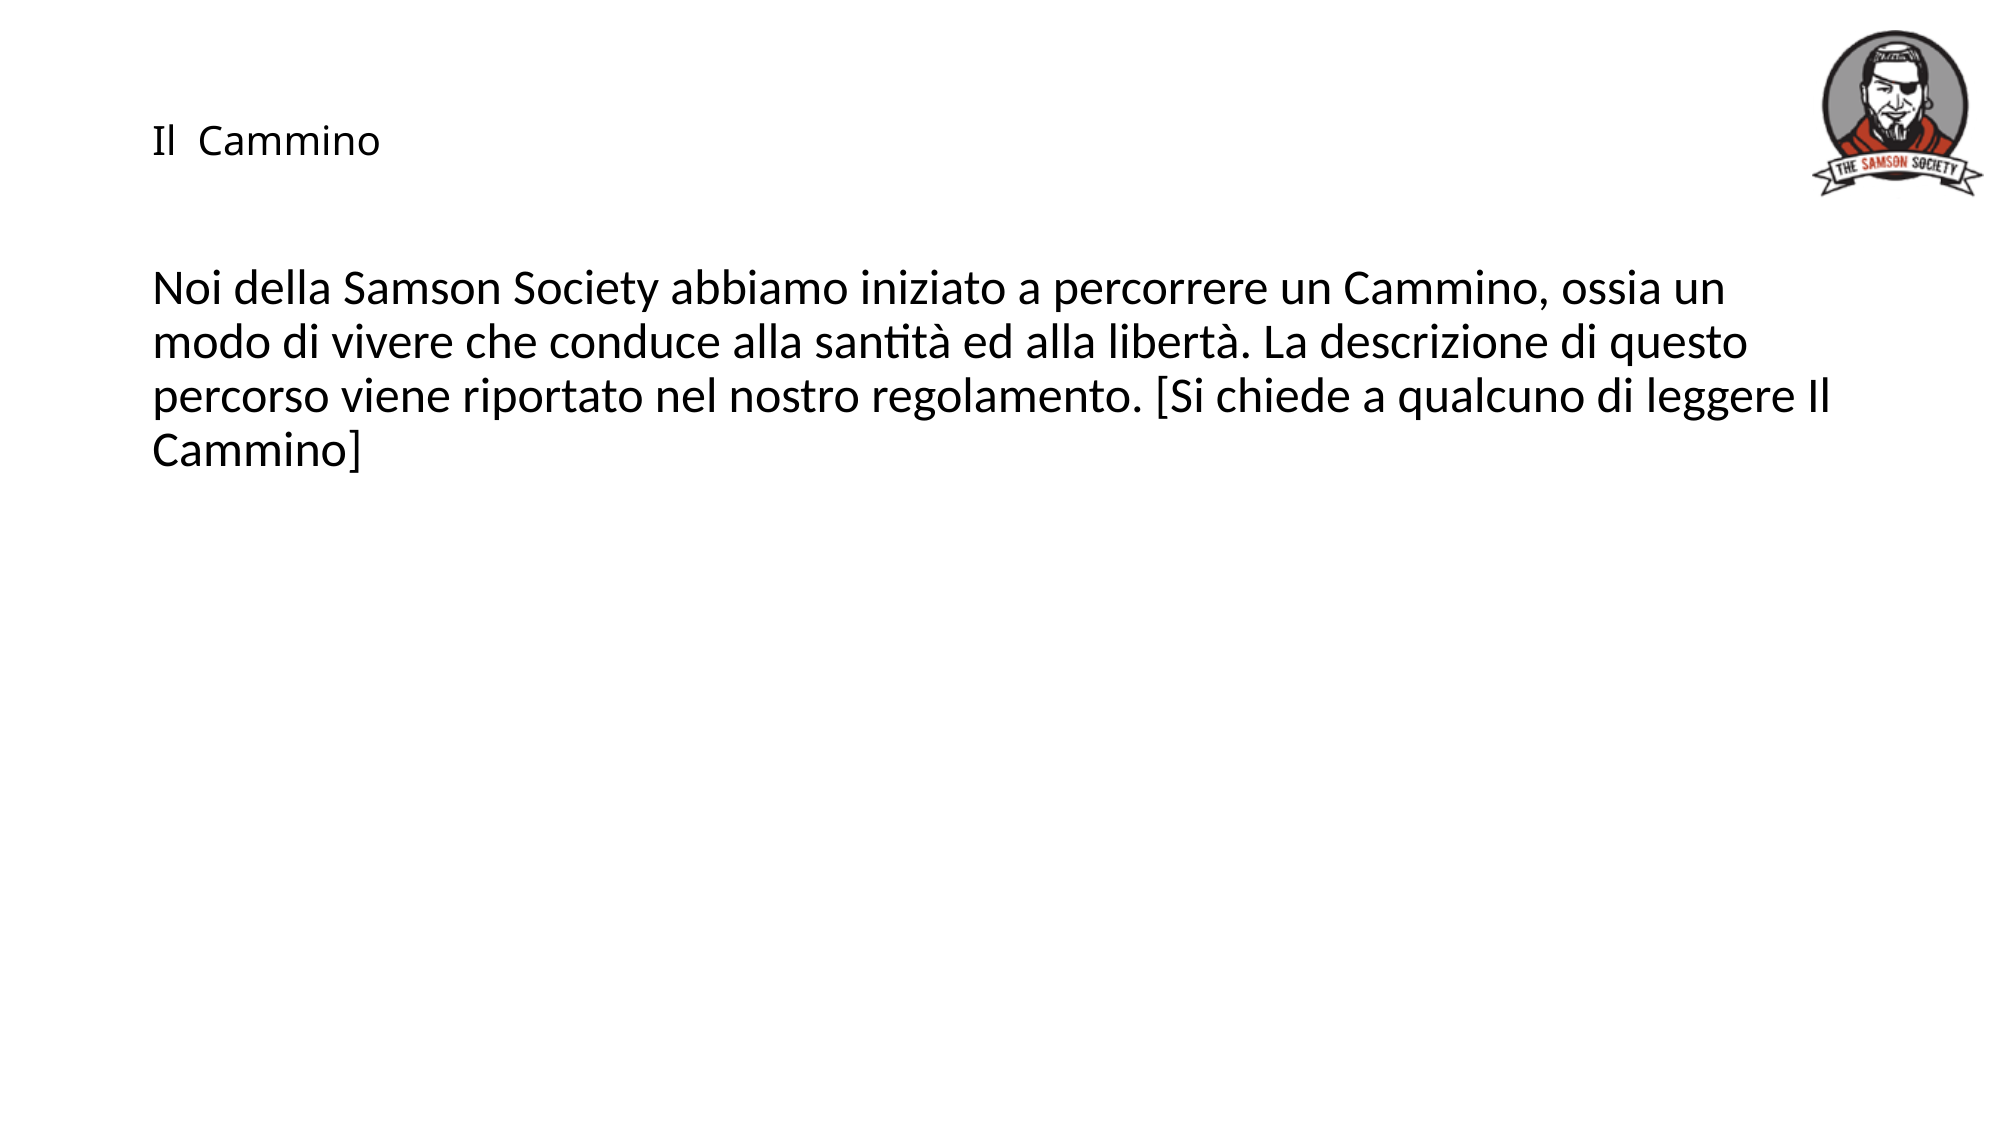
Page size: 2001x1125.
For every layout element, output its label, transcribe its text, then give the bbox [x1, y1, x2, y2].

title Il Cammino [137, 112, 1863, 222]
list Noi della Samson Society abbiamo iniziato a percorrere un Cammino, ossia un modo di vivere che conduce alla santità ed alla libertà. La descrizione di questo percorso viene riportato nel nostro regolamento. [Si chiede a qualcuno di leggere Il Cammino] [137, 253, 1863, 936]
picture [1812, 30, 1984, 199]
